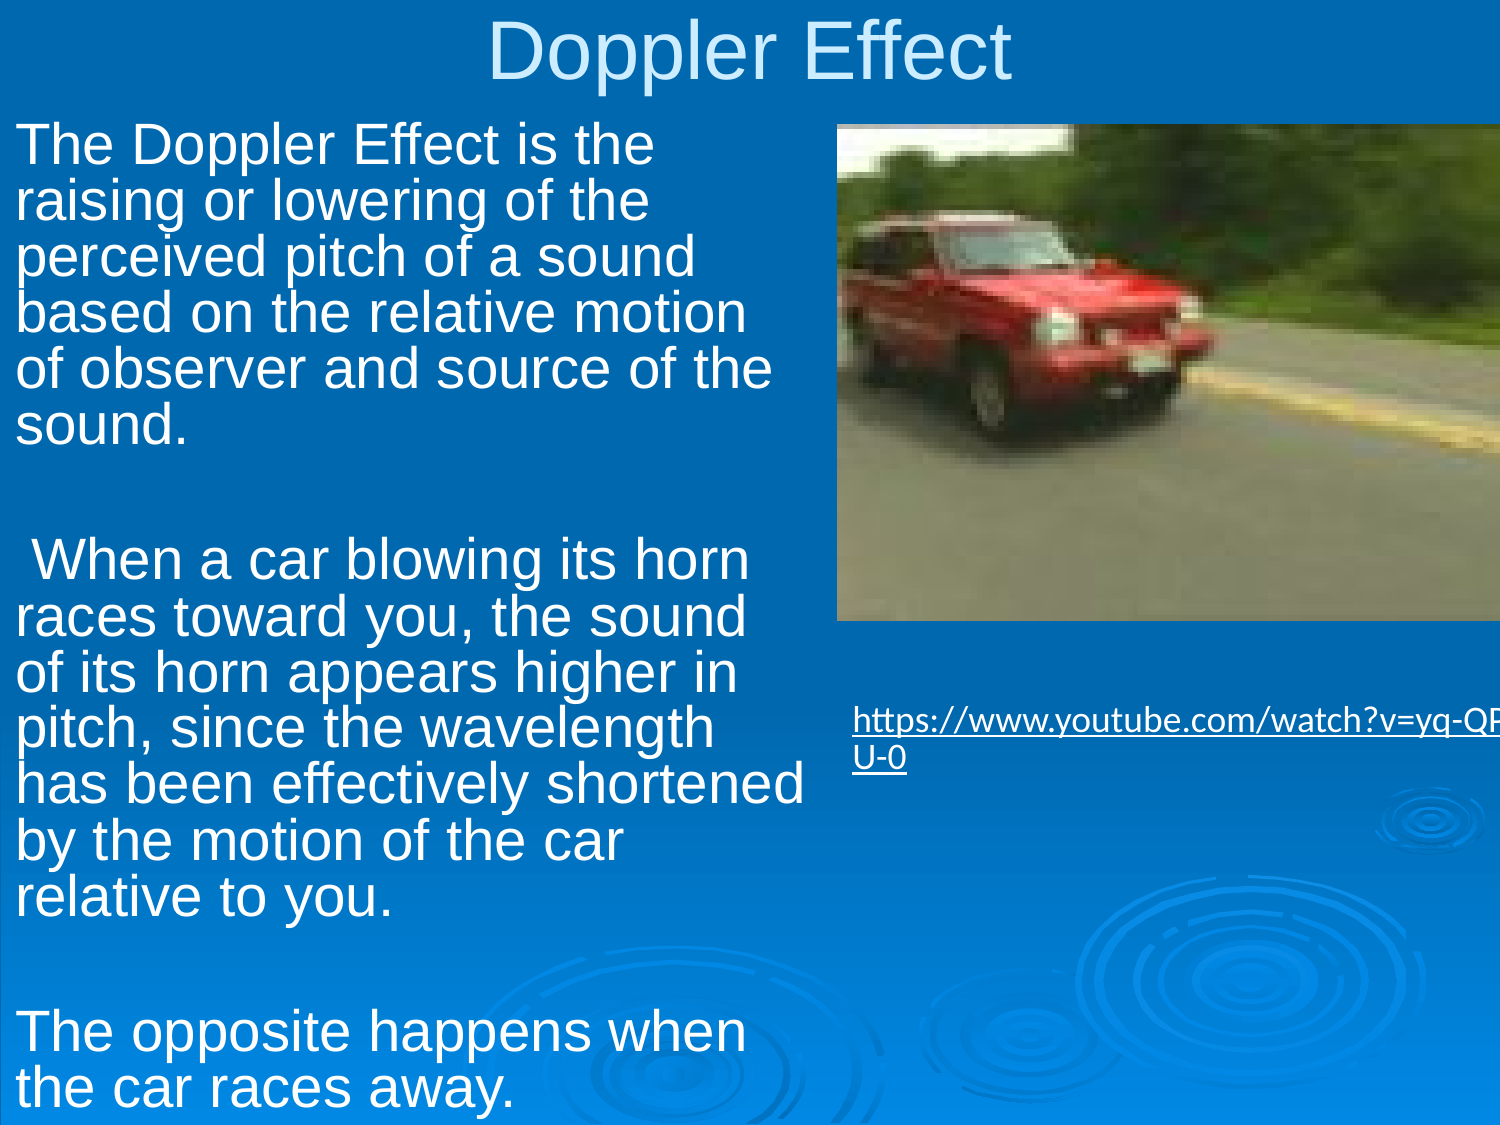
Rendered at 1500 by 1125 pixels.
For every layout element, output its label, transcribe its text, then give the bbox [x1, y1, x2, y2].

list The Doppler Effect is the raising or lowering of the perceived pitch of a sound based on the relative motion of observer and source of the sound. When a car blowing its horn races toward you, the sound of its horn appears higher in pitch, since the wavelength has been effectively shortened by the motion of the car relative to you. The opposite happens when the car races away. [0, 112, 825, 988]
title Doppler Effect [75, 0, 1425, 92]
text_box https://www.youtube.com/watch?v=yq-QP_95U-0 [837, 687, 1500, 793]
picture [837, 124, 1500, 621]
